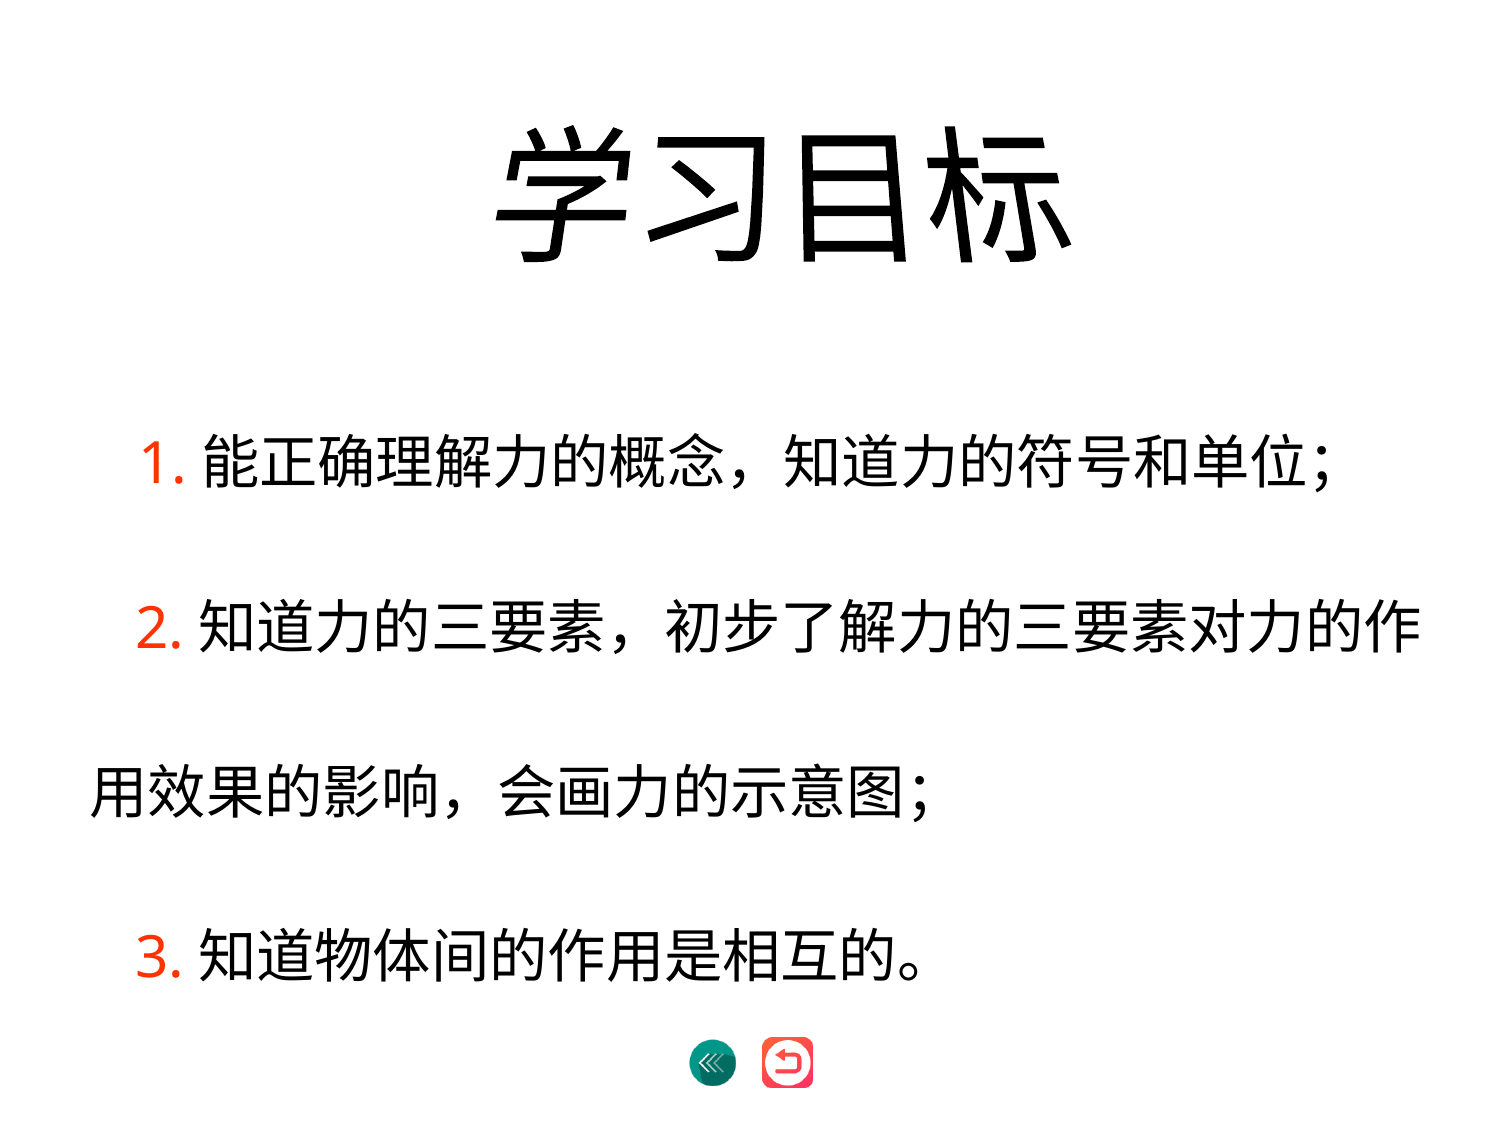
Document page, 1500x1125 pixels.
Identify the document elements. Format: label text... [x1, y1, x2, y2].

picture [687, 1037, 738, 1088]
picture [762, 1037, 813, 1088]
text_box 1.能正确理解力的概念，知道力的符号和单位； 2.知道力的三要素，初步了解力的三要素对力的作用效果的影响，会画力的示意图； 3.知道物体间的作用是相互的。 [75, 312, 1475, 997]
